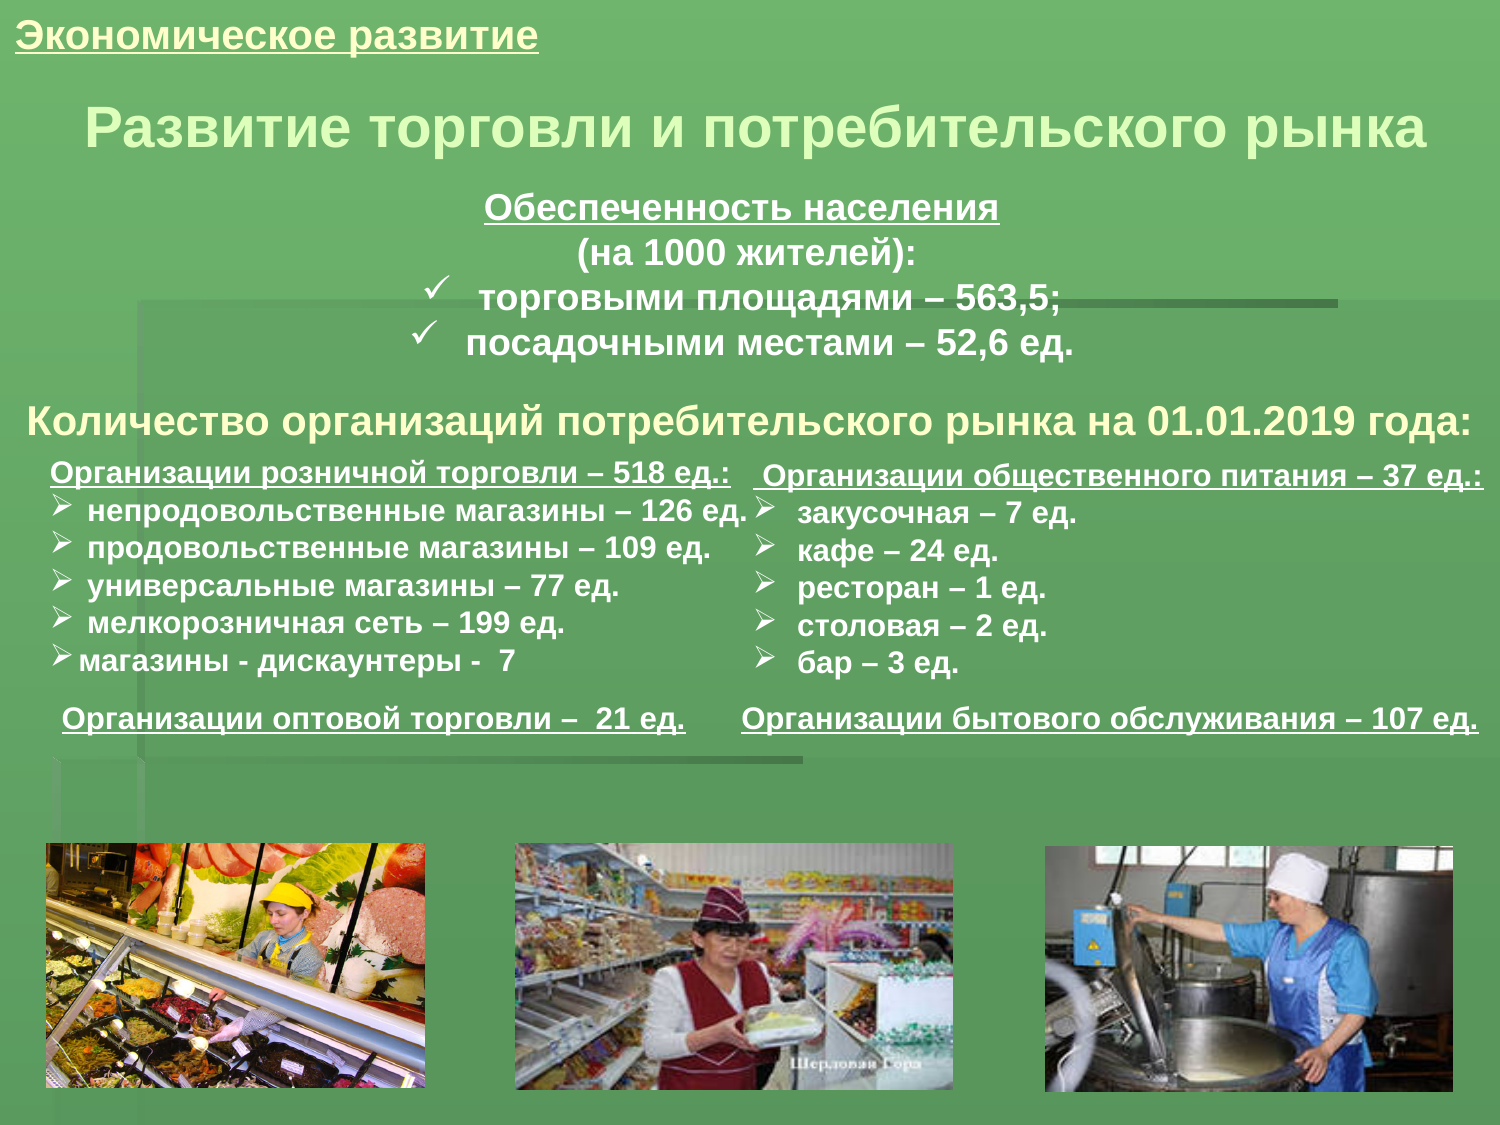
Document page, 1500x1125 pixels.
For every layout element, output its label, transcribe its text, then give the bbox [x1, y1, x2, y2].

text_box Обеспеченность населения (на 1000 жителей): торговыми площадями – 563,5; посадочными местами – 52,6 ед. [304, 175, 1179, 371]
text_box Экономическое развитие [0, 0, 632, 65]
text_box Развитие торговли и потребительского рынка [46, 82, 1465, 167]
picture [515, 843, 954, 1091]
picture [46, 843, 426, 1088]
text_box Количество организаций потребительского рынка на 01.01.2019 года: [0, 386, 1500, 452]
picture [1045, 845, 1454, 1092]
text_box Организации оптовой торговли – 21 ед. [46, 691, 726, 744]
text_box Организации розничной торговли – 518 ед.: непродовольственные магазины – 126 ед. продовольственные магазины – 109 ед. универсальные магазины – 77 ед. мелкорозничная сеть – 199 ед. магазины - дискаунтеры - 7 [35, 445, 797, 725]
text_box Организации общественного питания – 37 ед.: закусочная – 7 ед. кафе – 24 ед. ресторан – 1 ед. столовая – 2 ед. бар – 3 ед. [738, 445, 1500, 688]
text_box Организации бытового обслуживания – 107 ед. [726, 691, 1500, 744]
